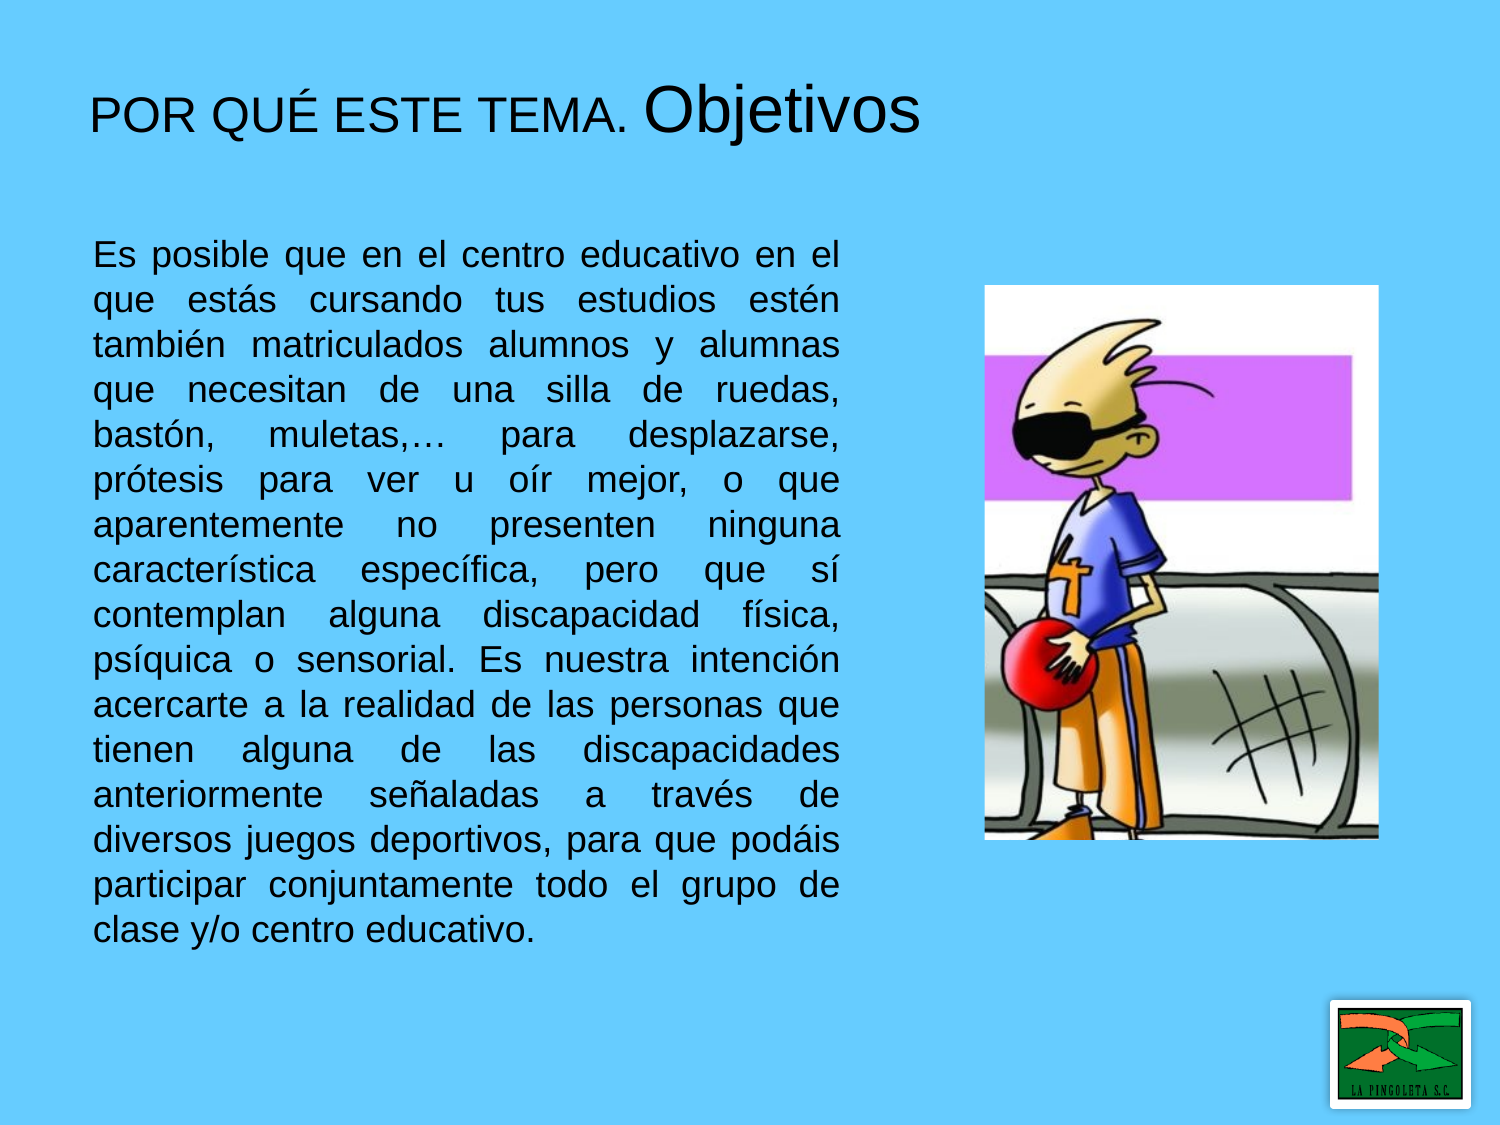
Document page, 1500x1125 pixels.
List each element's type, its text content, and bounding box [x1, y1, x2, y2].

text_box POR QUÉ ESTE TEMA. Objetivos [82, 58, 1157, 154]
picture [1335, 1005, 1466, 1104]
text_box Es posible que en el centro educativo en el que estás cursando tus estudios estén también matriculados alumnos y alumnas que necesitan de una silla de ruedas, bastón, muletas,… para desplazarse, prótesis para ver u oír mejor, o que aparentemente no presenten ninguna característica específica, pero que sí contemplan alguna discapacidad física, psíquica o sensorial. Es nuestra intención acercarte a la realidad de las personas que tienen alguna de las discapacidades anteriormente señaladas a través de diversos juegos deportivos, para que podáis participar conjuntamente todo el grupo de clase y/o centro educativo. [85, 222, 848, 958]
picture [984, 284, 1379, 841]
